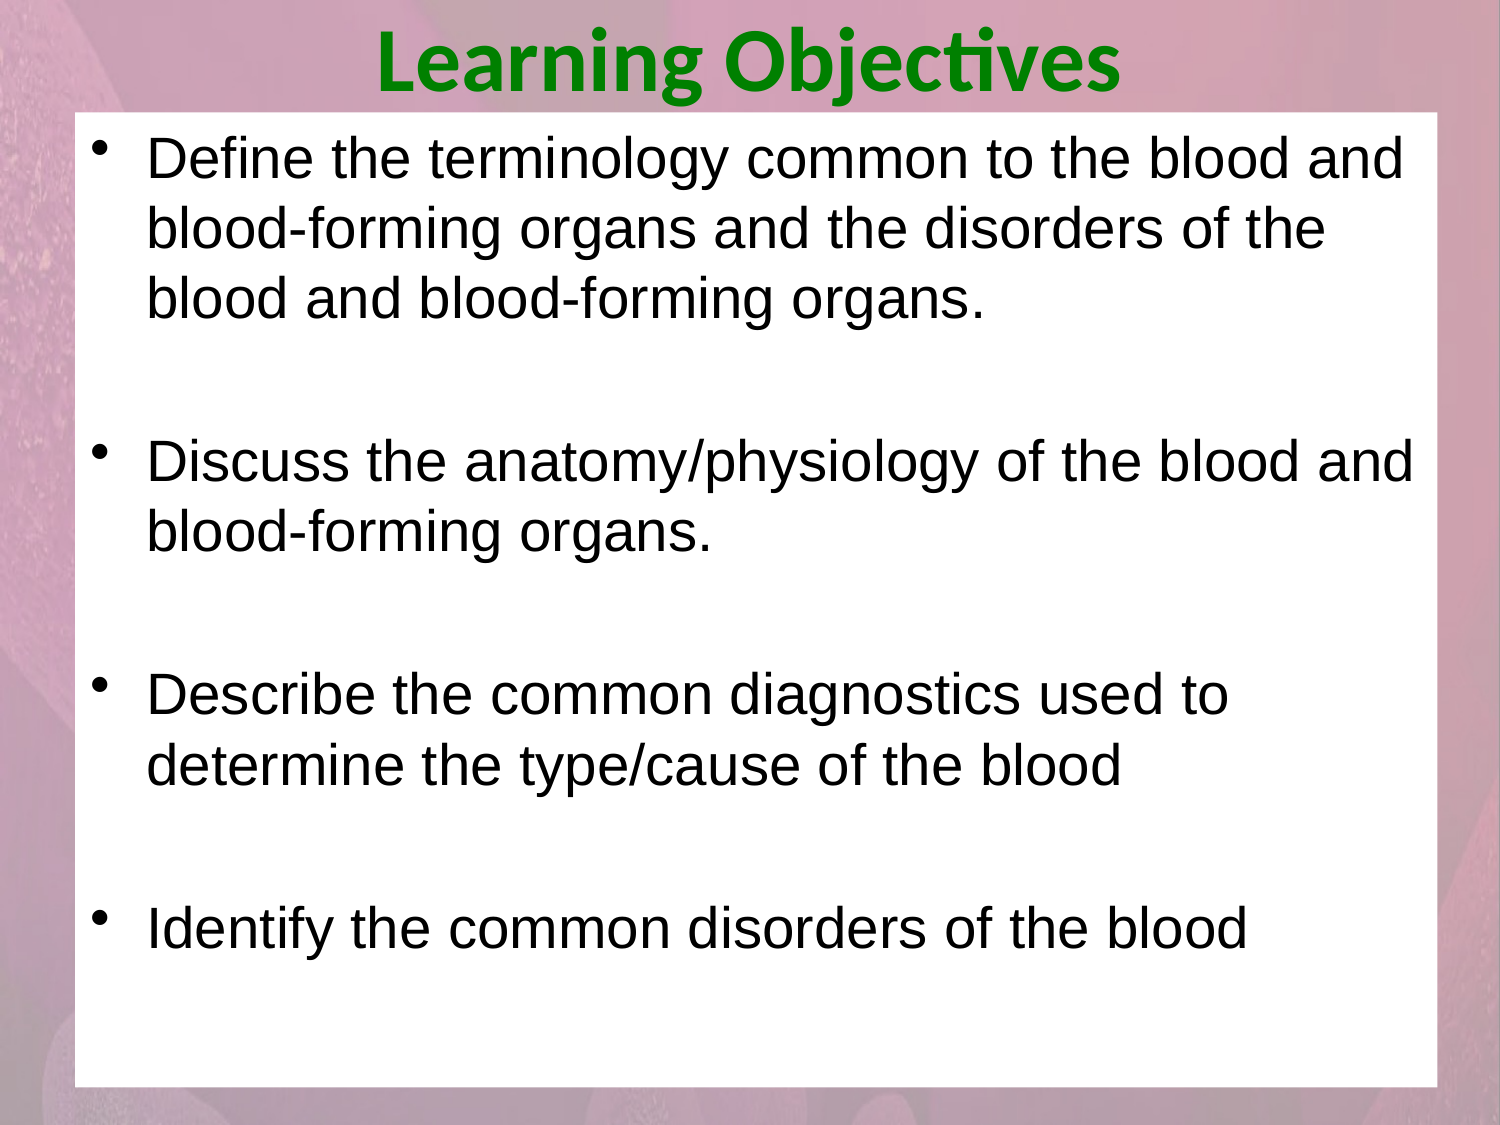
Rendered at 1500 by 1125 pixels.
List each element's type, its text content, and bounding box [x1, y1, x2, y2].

picture [0, 0, 1500, 1125]
title Learning Objectives [75, 0, 1425, 112]
list Define the terminology common to the blood and blood-forming organs and the disorders of the blood and blood-forming organs. Discuss the anatomy/physiology of the blood and blood-forming organs. Describe the common diagnostics used to determine the type/cause of the blood Identify the common disorders of the blood [75, 112, 1438, 1088]
